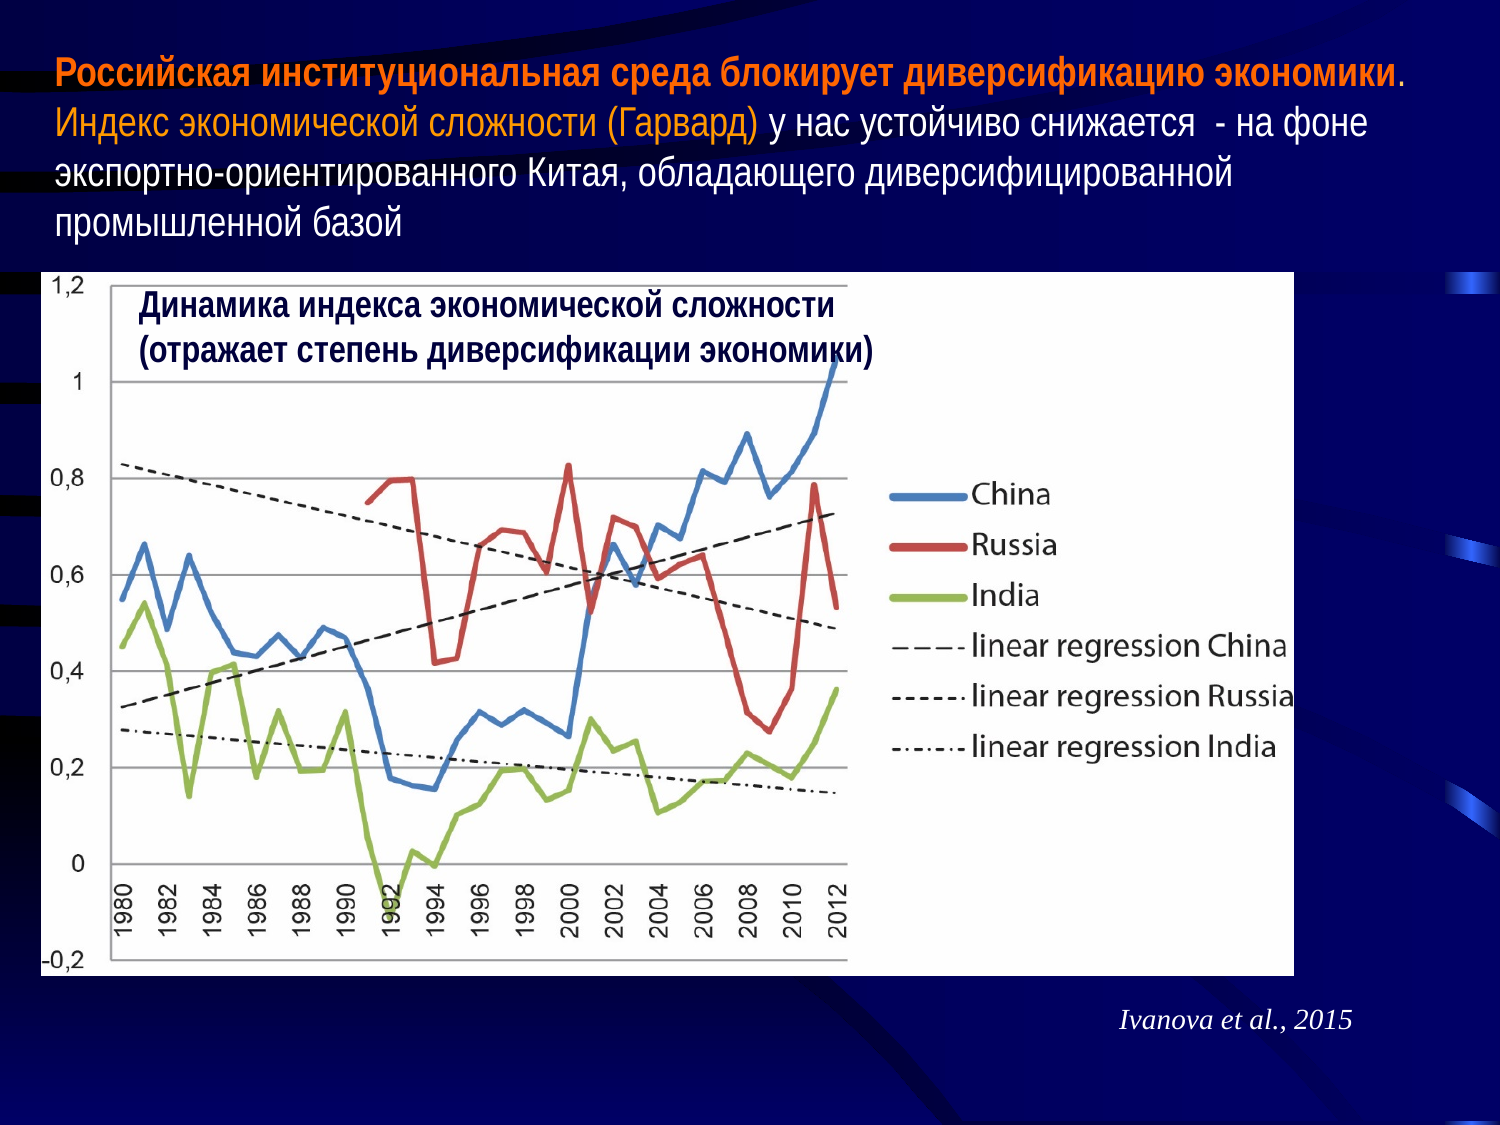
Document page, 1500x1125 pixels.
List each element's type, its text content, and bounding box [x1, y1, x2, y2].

text_box Ivanova et al., 2015 [1104, 993, 1396, 1043]
text_box Российская институциональная среда блокирует диверсификацию экономики. Индекс экономической сложности (Гарвард) у нас устойчиво снижается - на фоне экспортно-ориентированного Китая, обладающего диверсифицированной промышленной базой [39, 37, 1434, 252]
picture [40, 271, 1294, 976]
